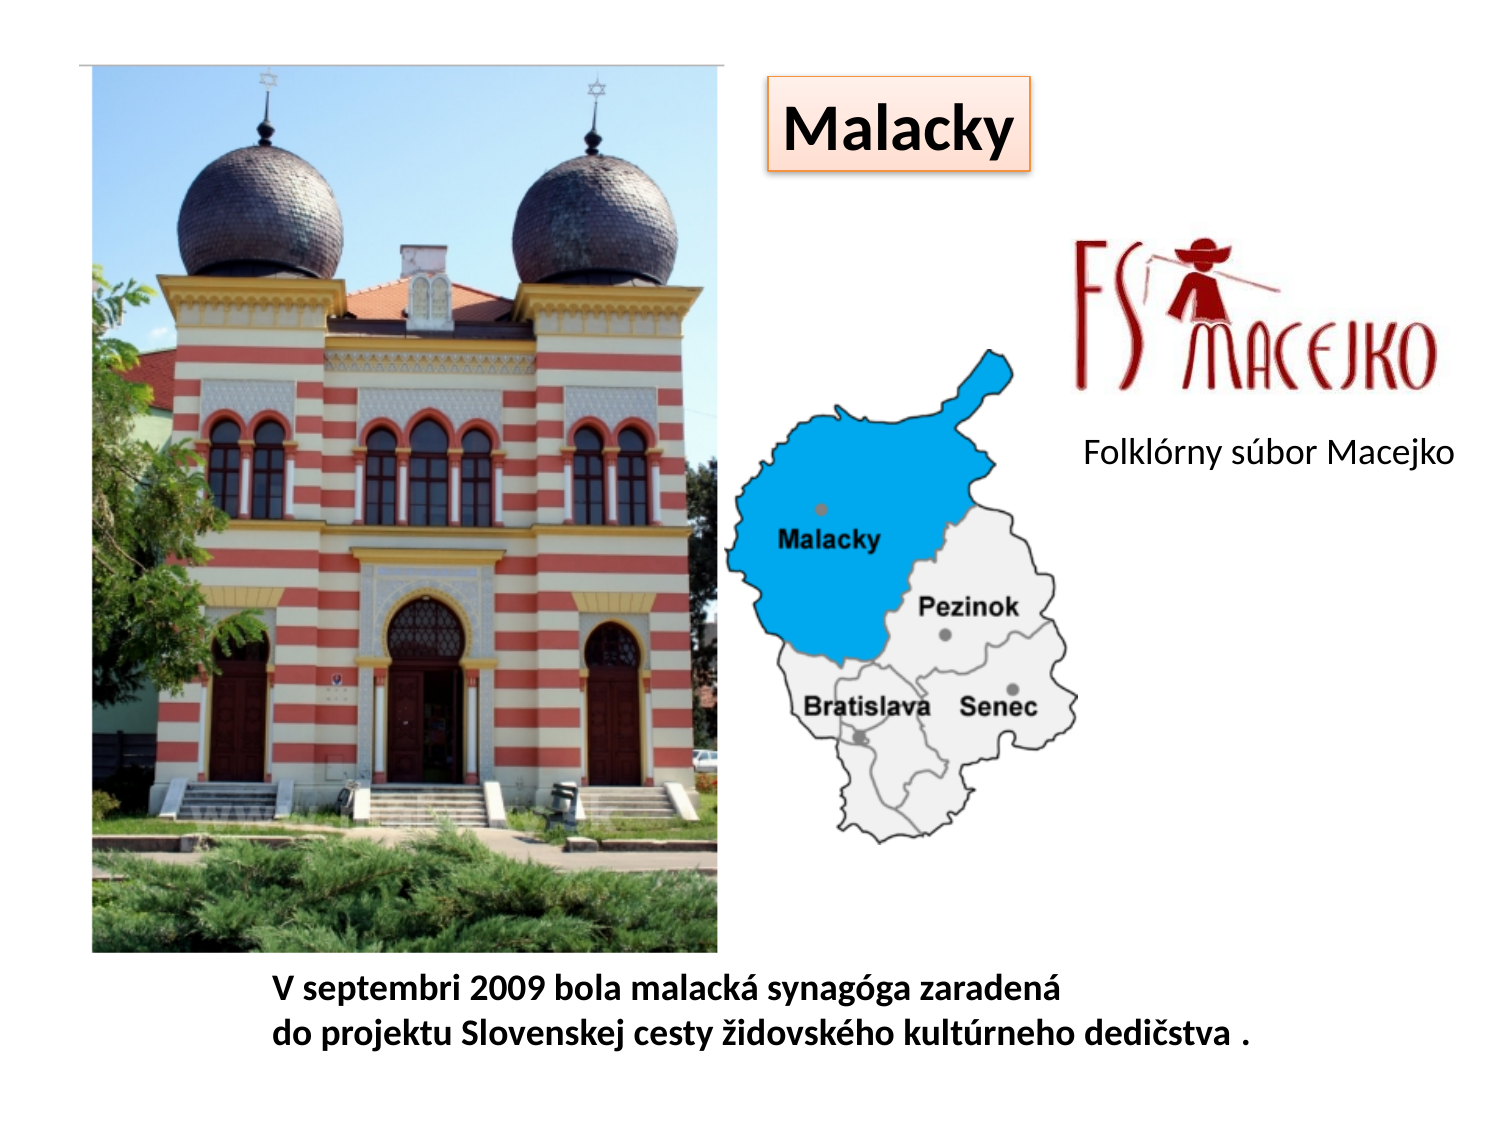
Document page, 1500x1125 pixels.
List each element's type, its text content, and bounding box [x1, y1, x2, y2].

text_box Folklórny súbor Macejko [1083, 420, 1471, 480]
text_box Malacky [767, 76, 1031, 172]
picture [78, 64, 1464, 954]
text_box V septembri 2009 bola malacká synagóga zaradená do projektu Slovenskej cesty židovského kultúrneho dedičstva . [257, 955, 1266, 1061]
